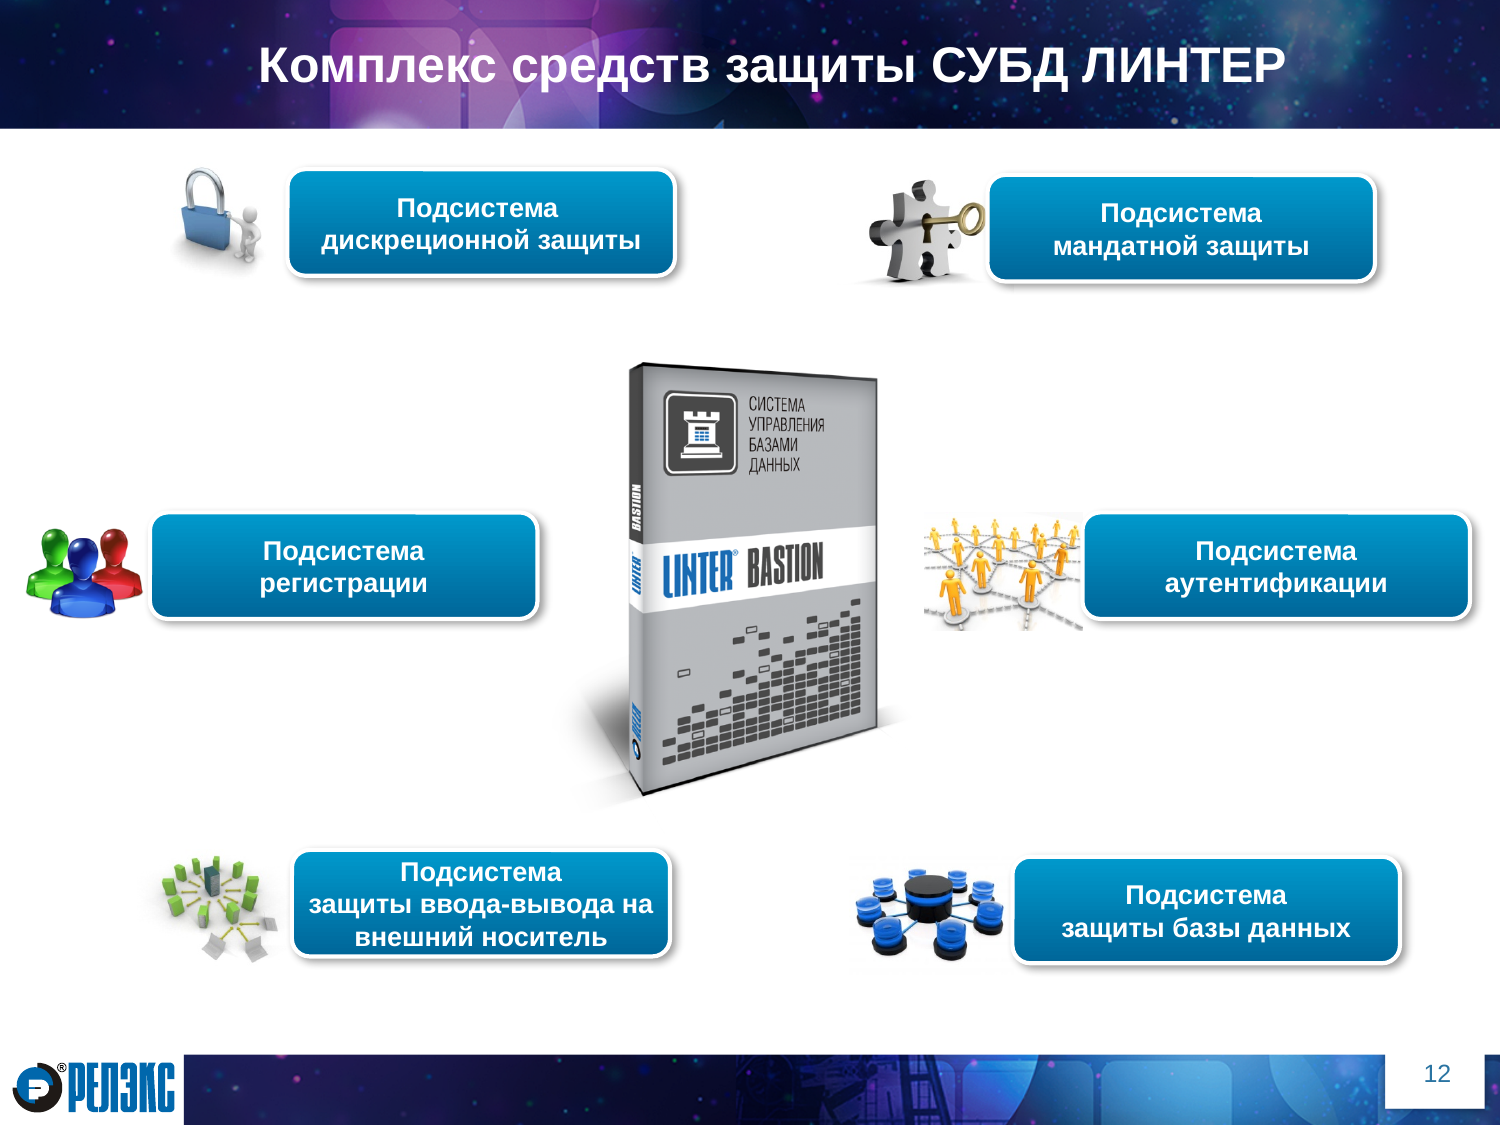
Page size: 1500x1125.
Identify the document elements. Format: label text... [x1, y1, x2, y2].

picture [0, 1049, 1500, 1125]
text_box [162, 162, 676, 281]
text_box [24, 512, 538, 631]
text_box Комплекс средств защиты СУБД ЛИНТЕР [135, 24, 1411, 100]
slide_number 12 [1400, 1050, 1475, 1110]
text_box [137, 849, 671, 969]
picture [0, 0, 1500, 130]
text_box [849, 856, 1401, 976]
picture [552, 362, 913, 836]
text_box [837, 174, 1376, 294]
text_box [924, 512, 1471, 631]
